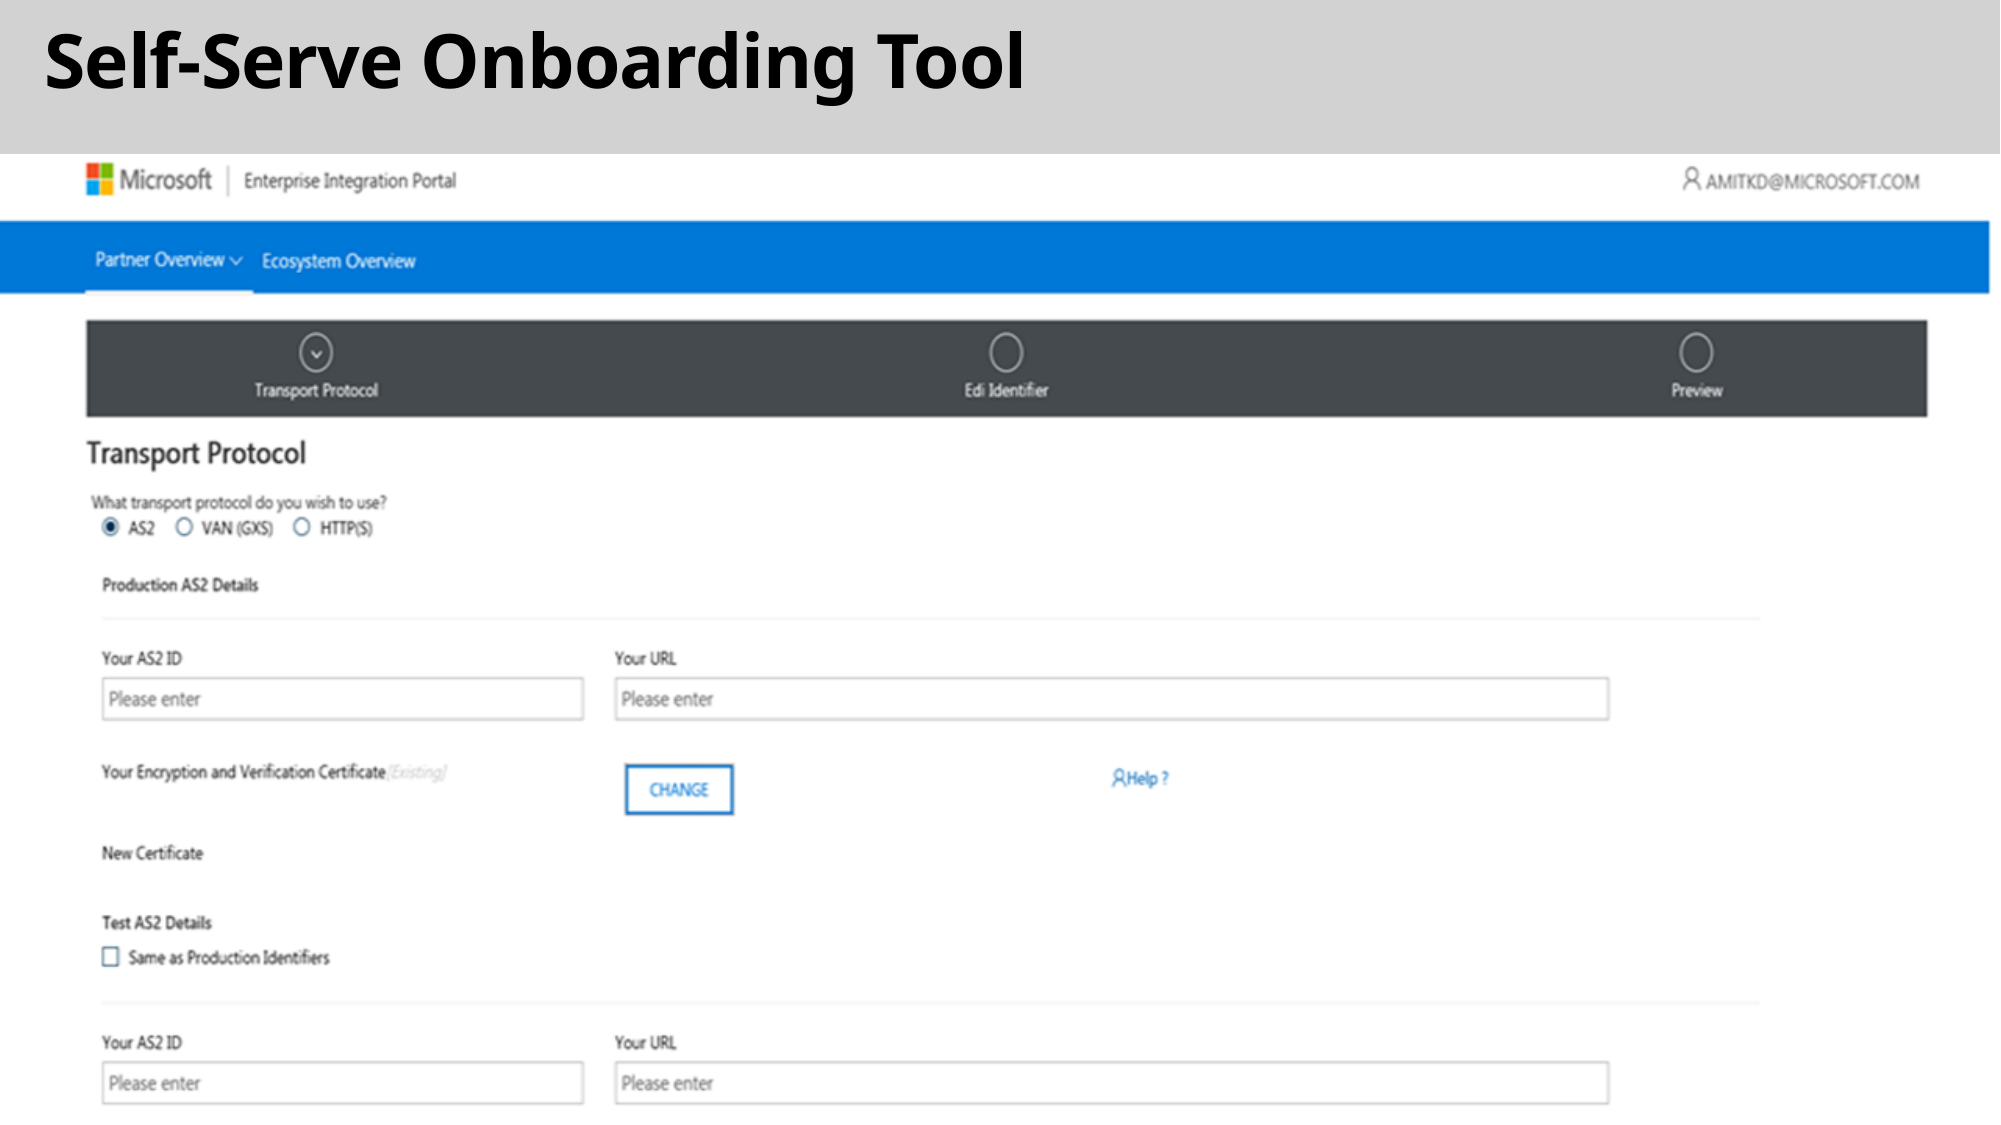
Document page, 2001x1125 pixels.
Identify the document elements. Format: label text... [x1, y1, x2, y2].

title Self-Serve Onboarding Tool [44, 23, 1146, 105]
picture [0, 154, 2000, 1125]
